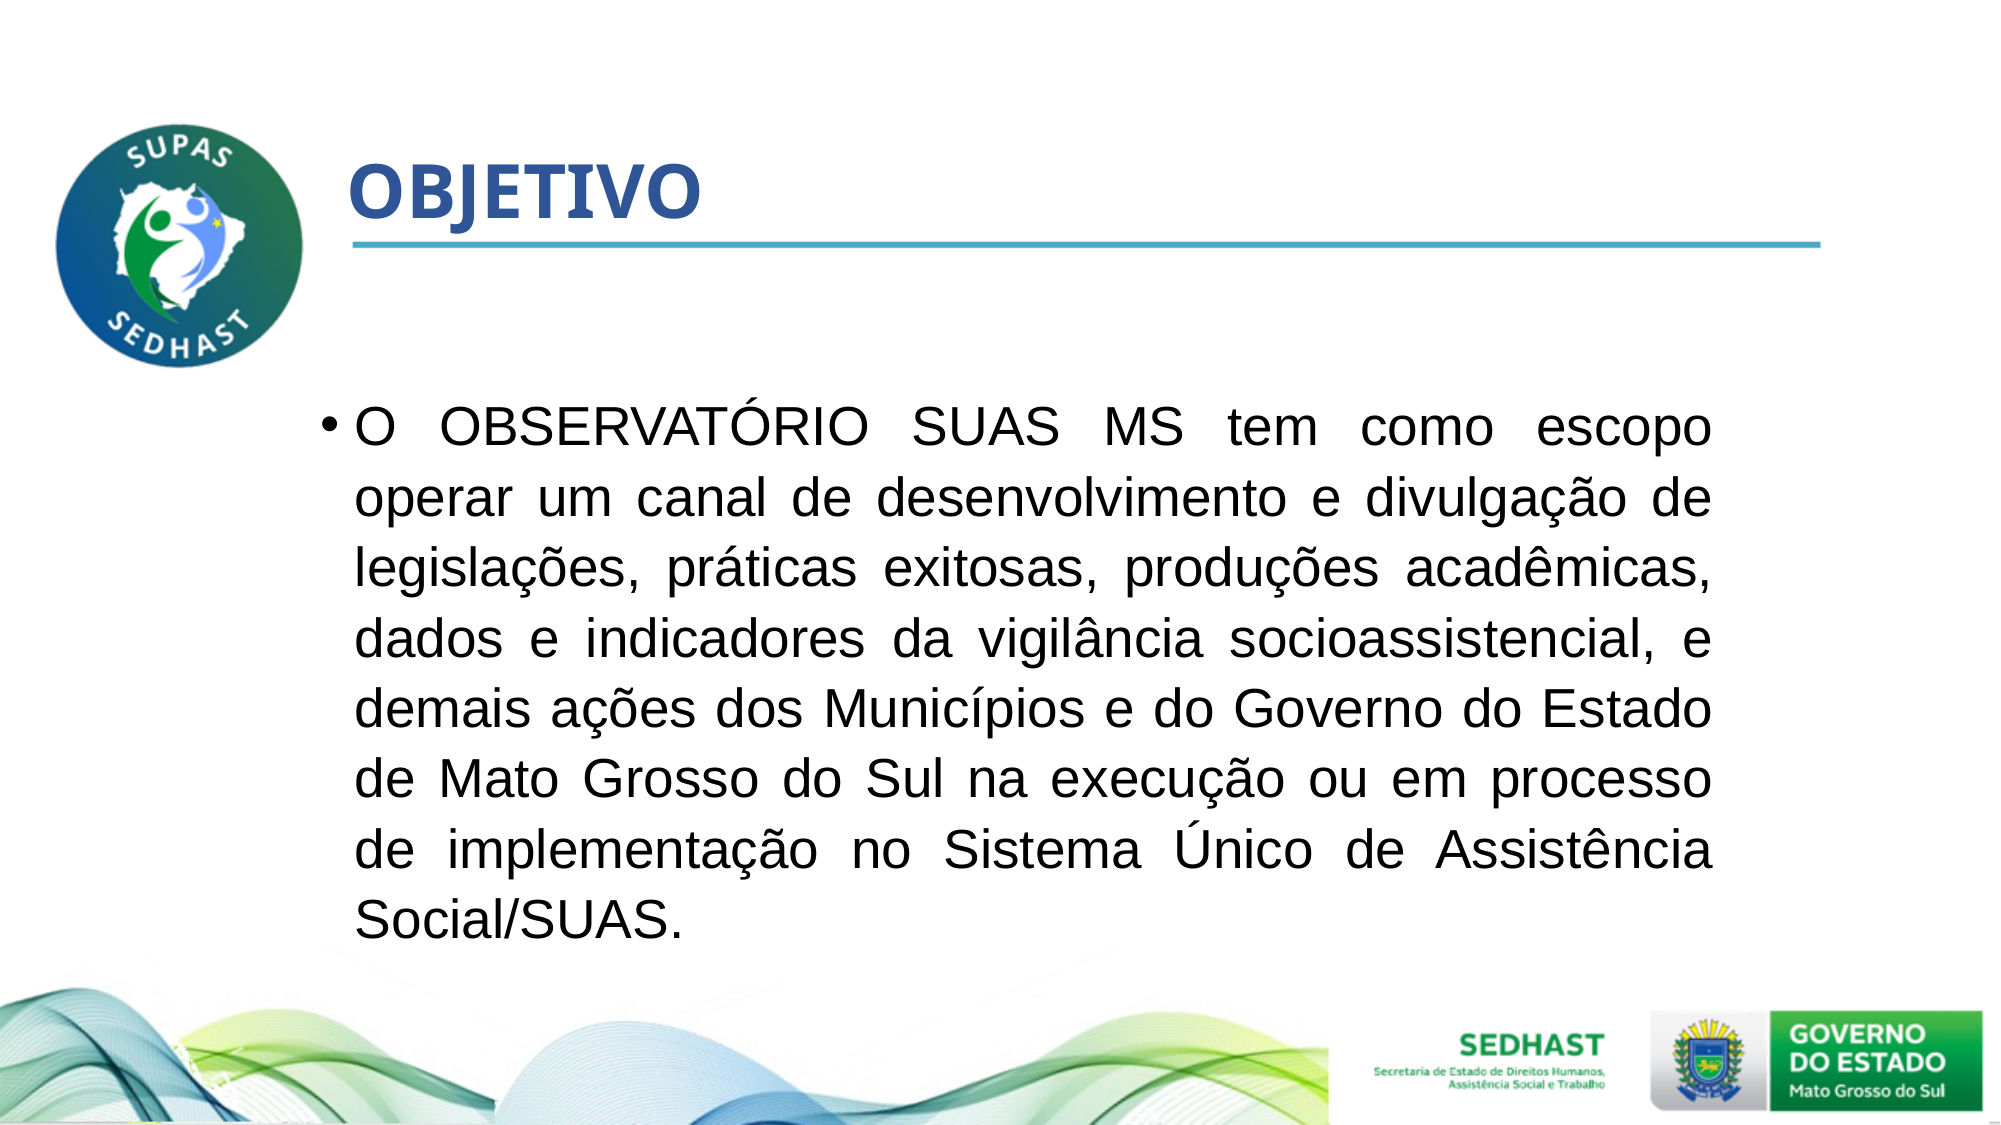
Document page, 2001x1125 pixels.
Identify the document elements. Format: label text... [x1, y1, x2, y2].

picture [0, 0, 2001, 1125]
title OBJETIVO [331, 111, 1793, 278]
list O OBSERVATÓRIO SUAS MS tem como escopo operar um canal de desenvolvimento e divulgação de legislações, práticas exitosas, produções acadêmicas, dados e indicadores da vigilância socioassistencial, e demais ações dos Municípios e do Governo do Estado de Mato Grosso do Sul na execução ou em processo de implementação no Sistema Único de Assistência Social/SUAS. [305, 321, 1730, 976]
